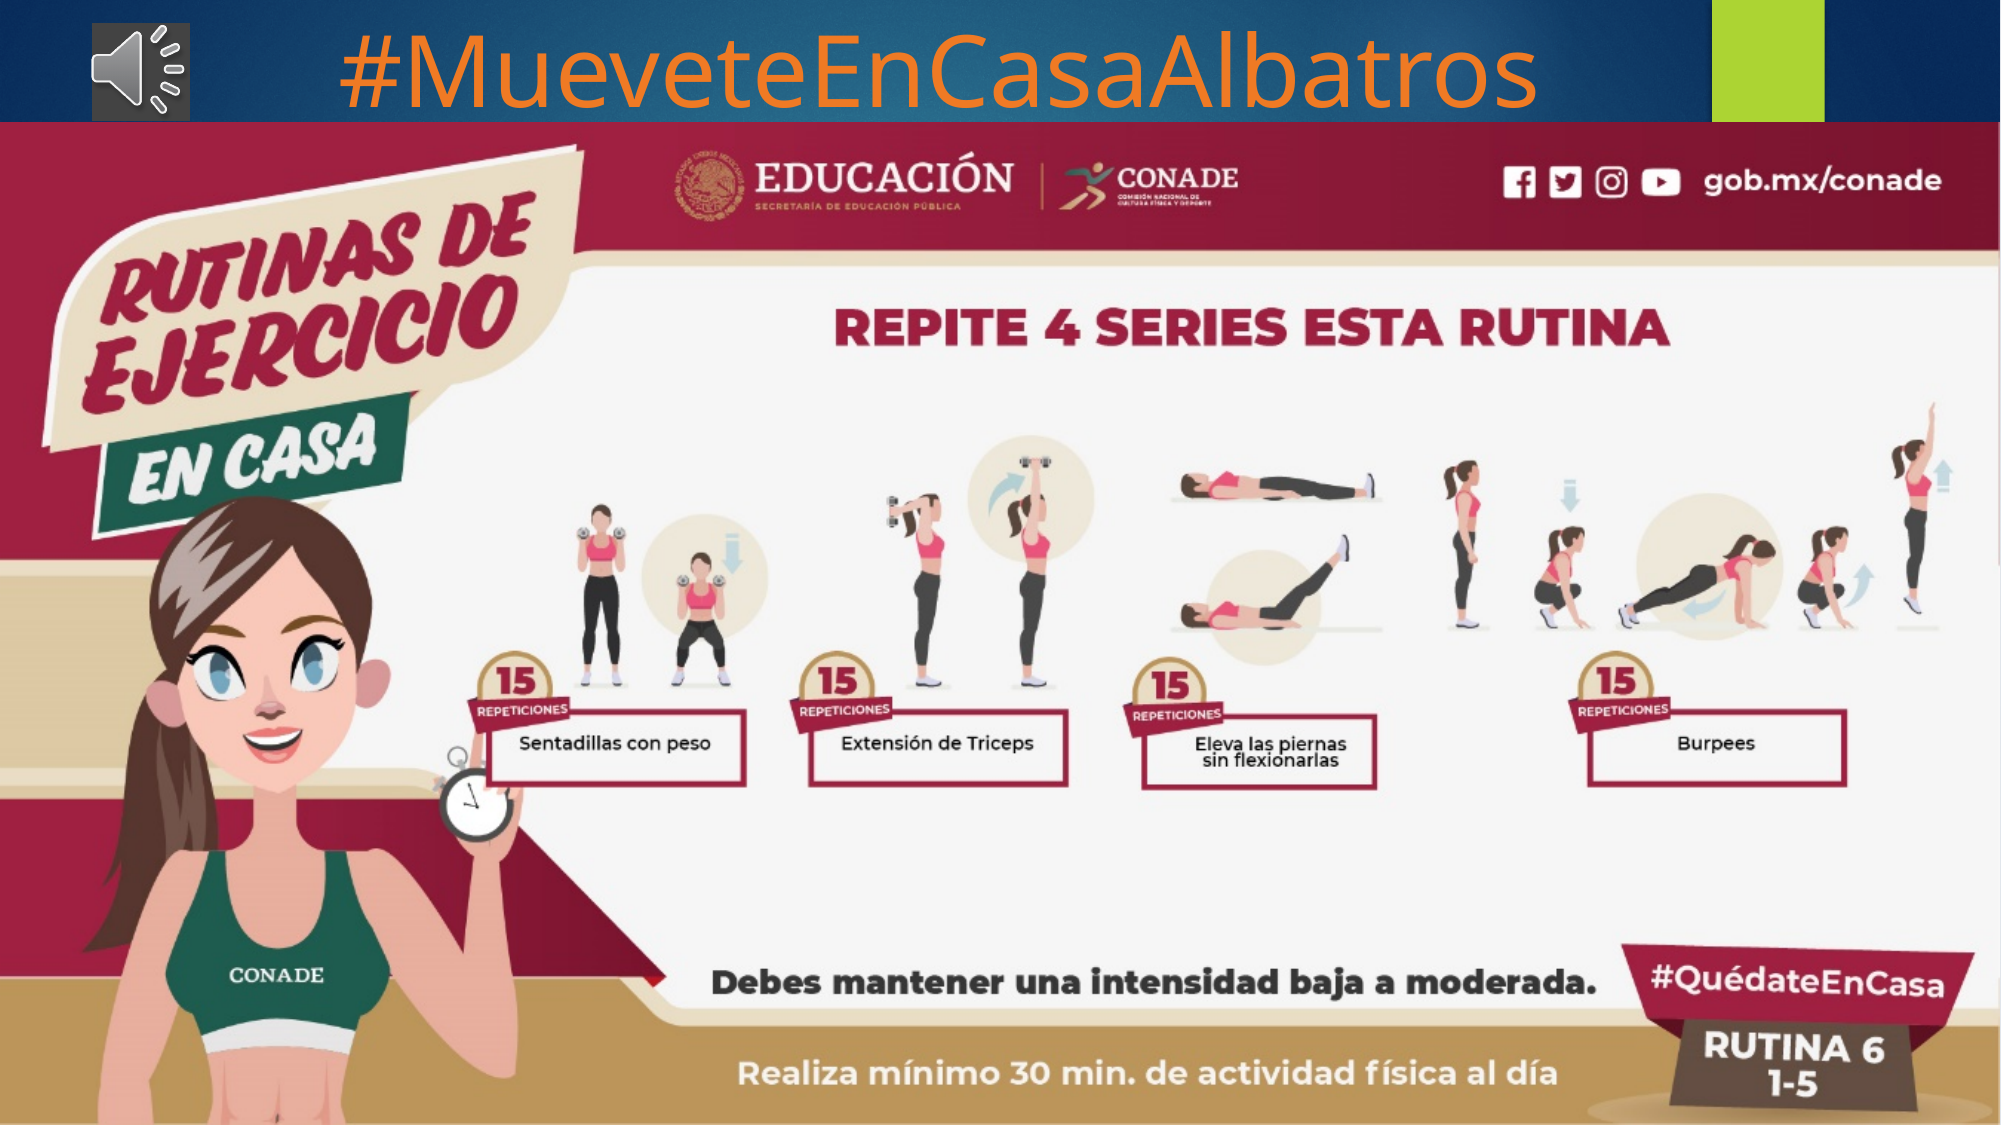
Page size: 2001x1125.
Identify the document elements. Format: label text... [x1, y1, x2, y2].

picture [0, 121, 2000, 1125]
title #MueveteEnCasaAlbatros [190, 0, 1689, 120]
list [90, 21, 191, 123]
